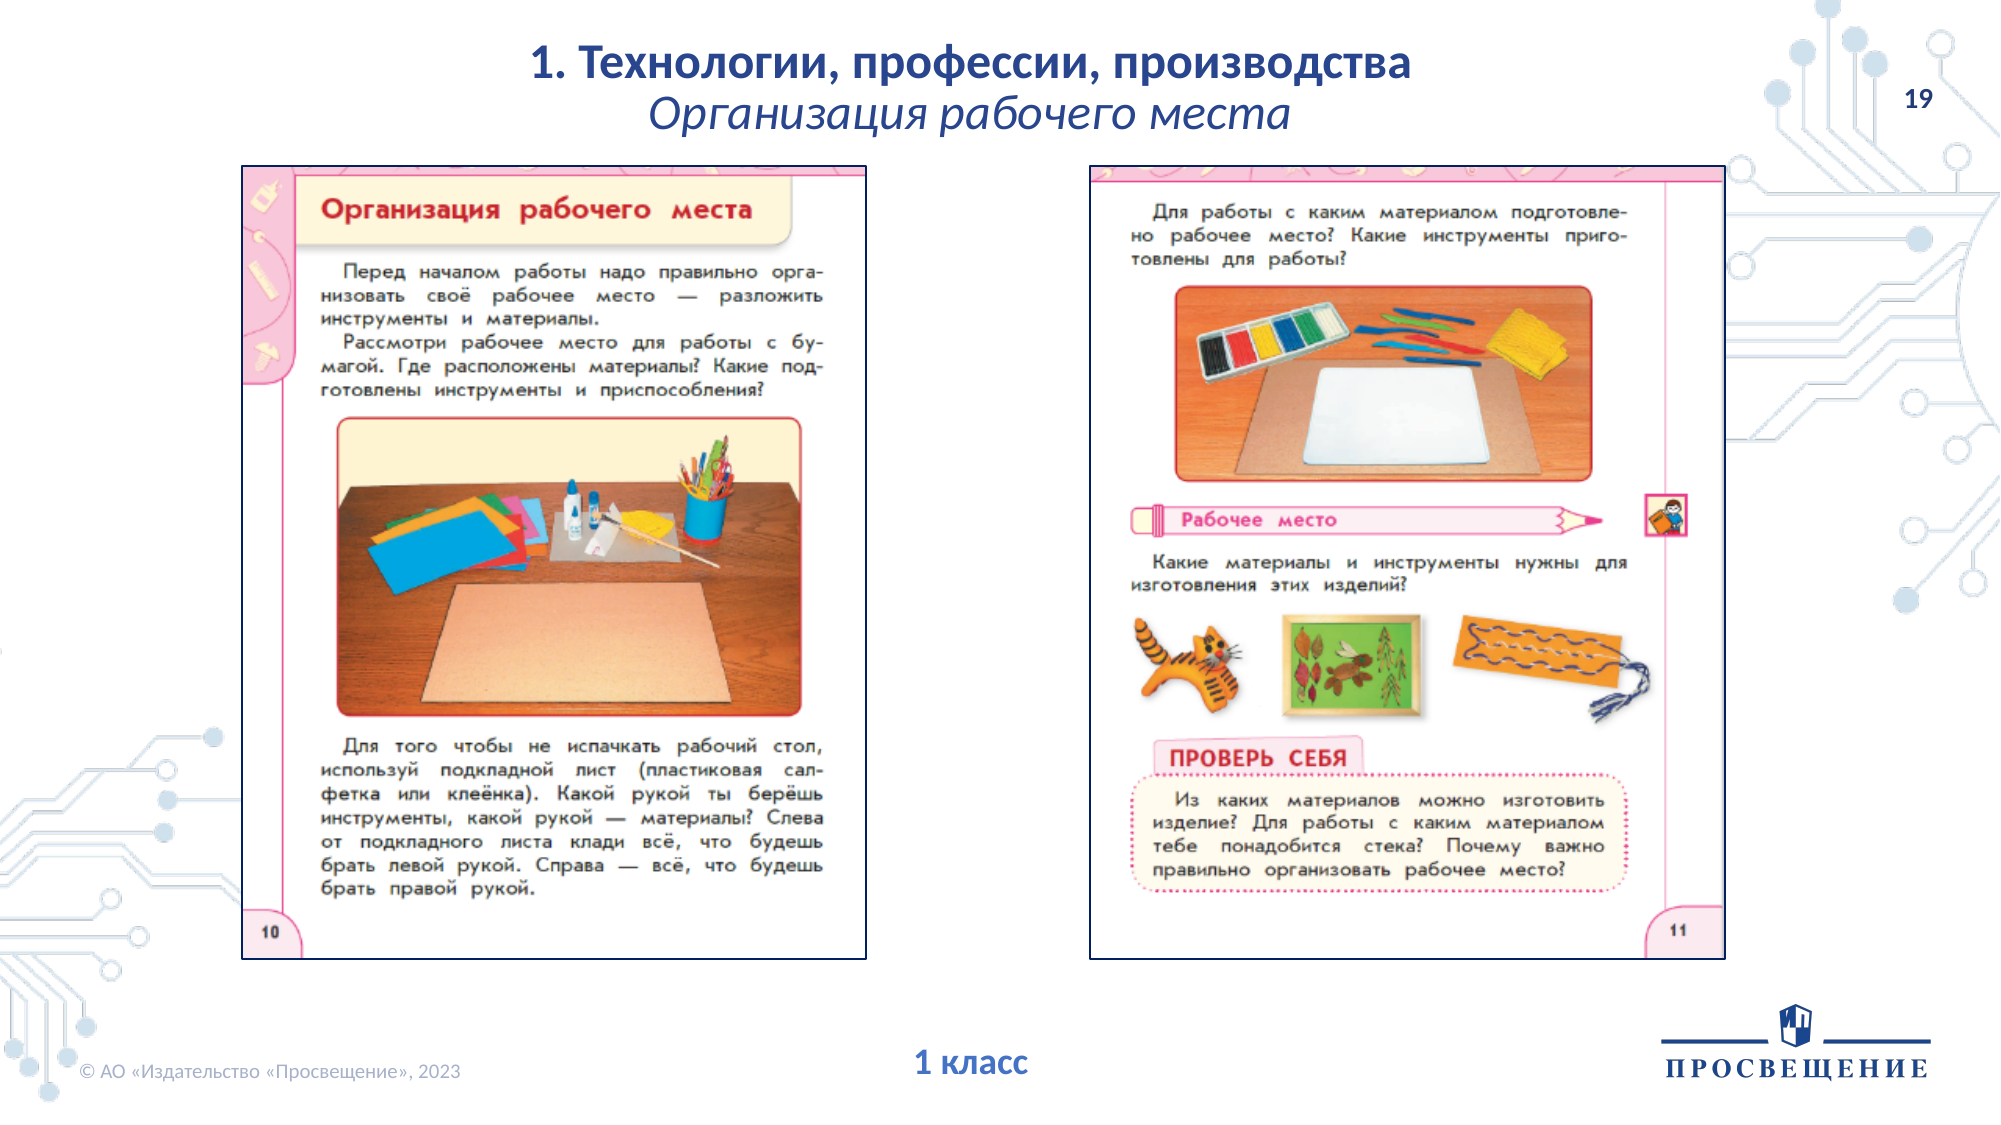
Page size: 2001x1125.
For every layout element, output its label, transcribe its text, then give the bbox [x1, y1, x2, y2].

text_box 1. Технологии, профессии, производства Организация рабочего места [32, 29, 1910, 147]
table_header 1 класс [866, 1040, 1076, 1119]
picture [0, 0, 2000, 1125]
